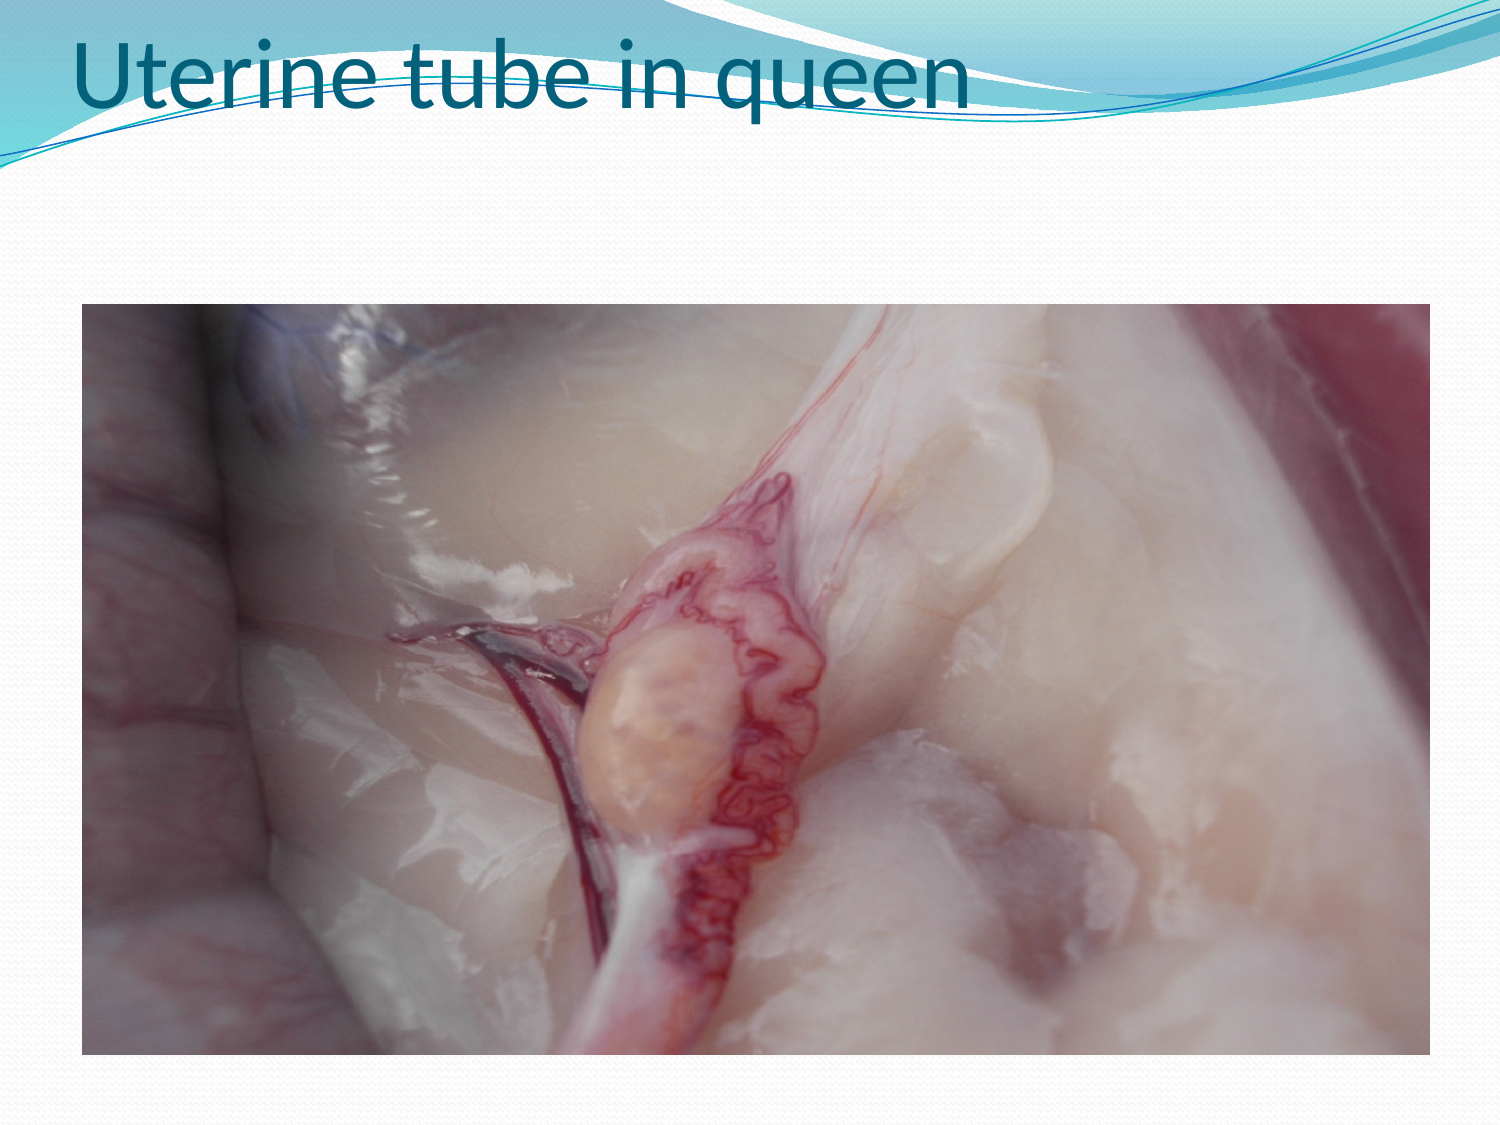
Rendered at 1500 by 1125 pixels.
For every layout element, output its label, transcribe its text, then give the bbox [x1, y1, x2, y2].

title Uterine tube in queen [70, 0, 1421, 129]
picture [81, 304, 1430, 1055]
